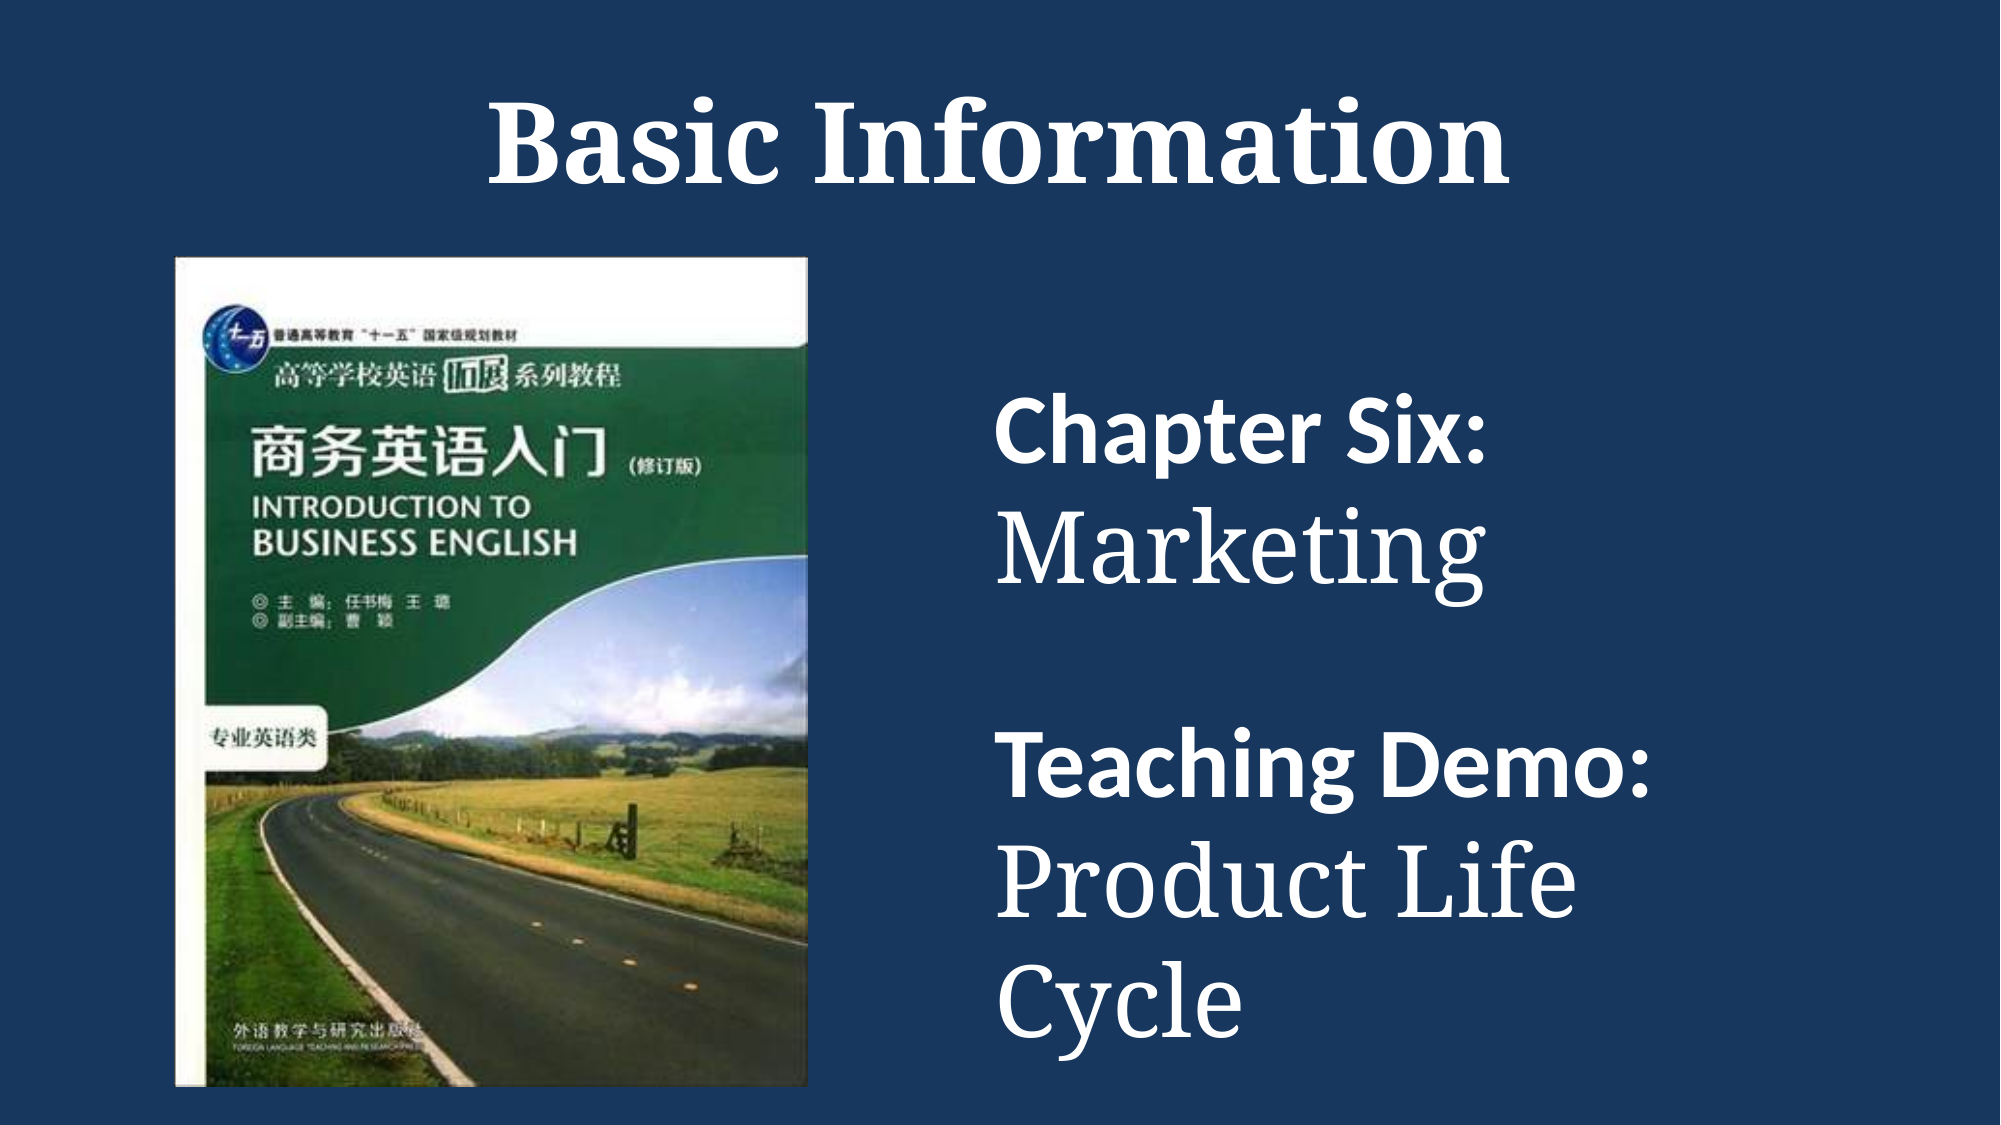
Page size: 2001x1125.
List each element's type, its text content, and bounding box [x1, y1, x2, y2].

title Basic Information [99, 45, 1900, 233]
text_box Teaching Demo: Product Life Cycle [979, 690, 1848, 1065]
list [174, 256, 809, 1087]
text_box Chapter Six: Marketing [979, 355, 1538, 611]
